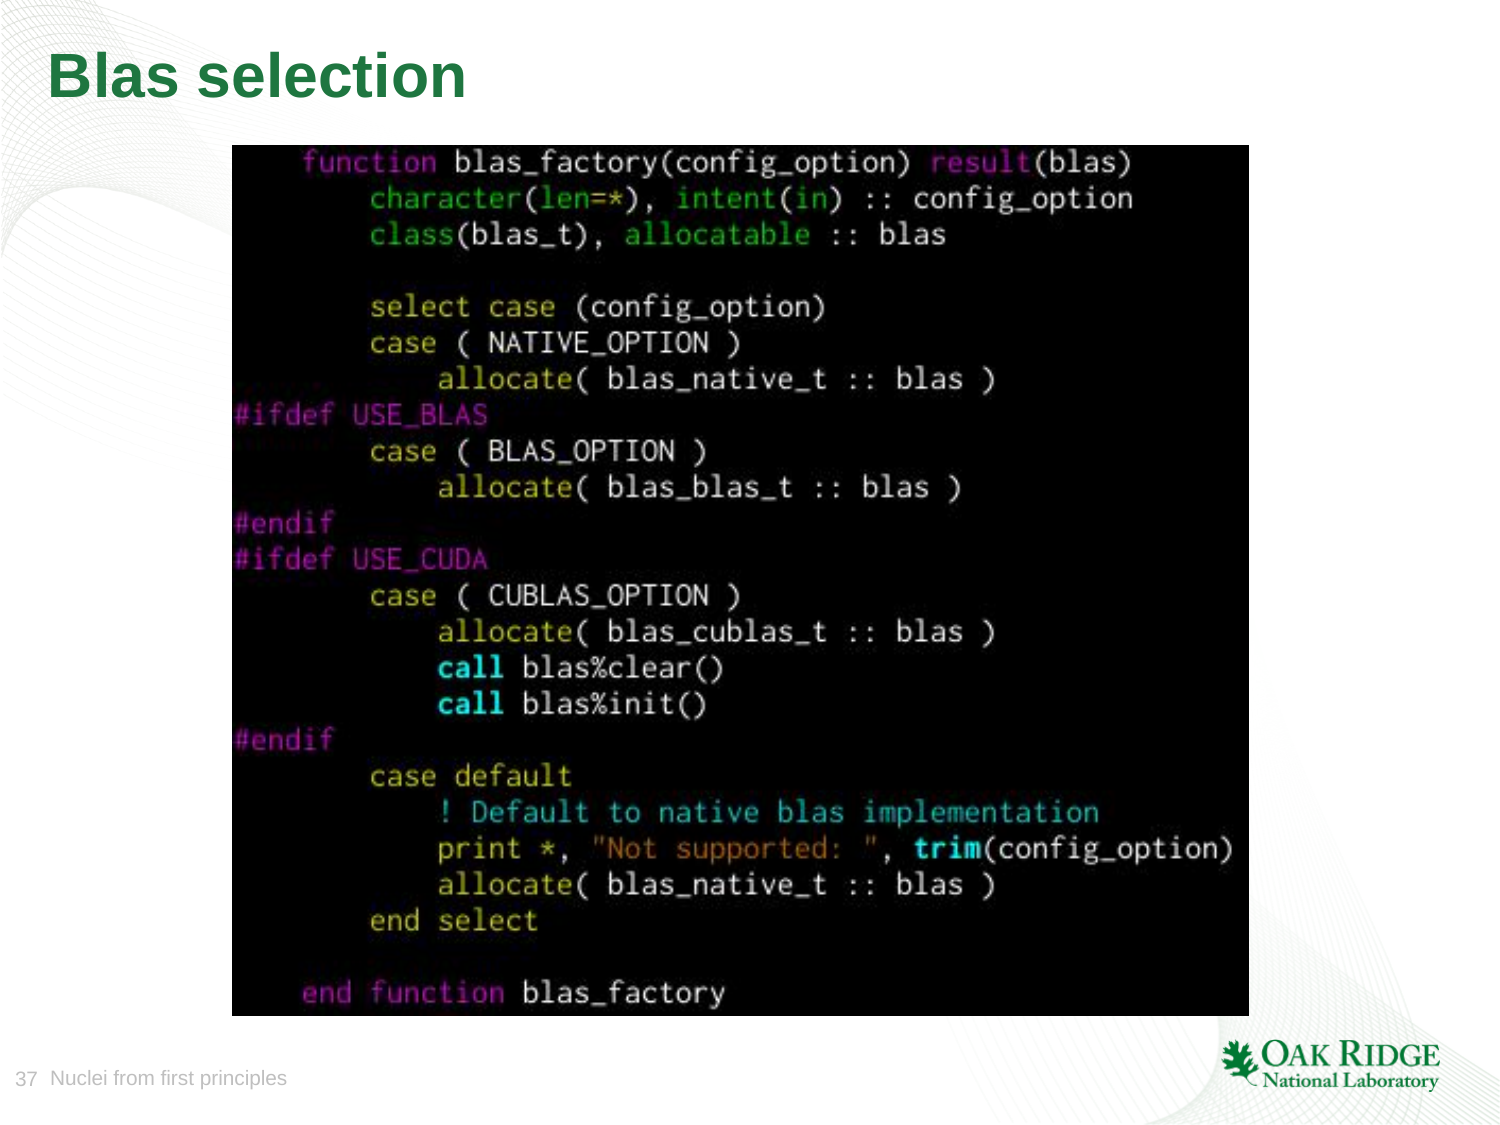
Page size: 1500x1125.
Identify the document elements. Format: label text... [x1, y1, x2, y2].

title Blas selection [32, 38, 1449, 119]
picture [232, 145, 1500, 1125]
